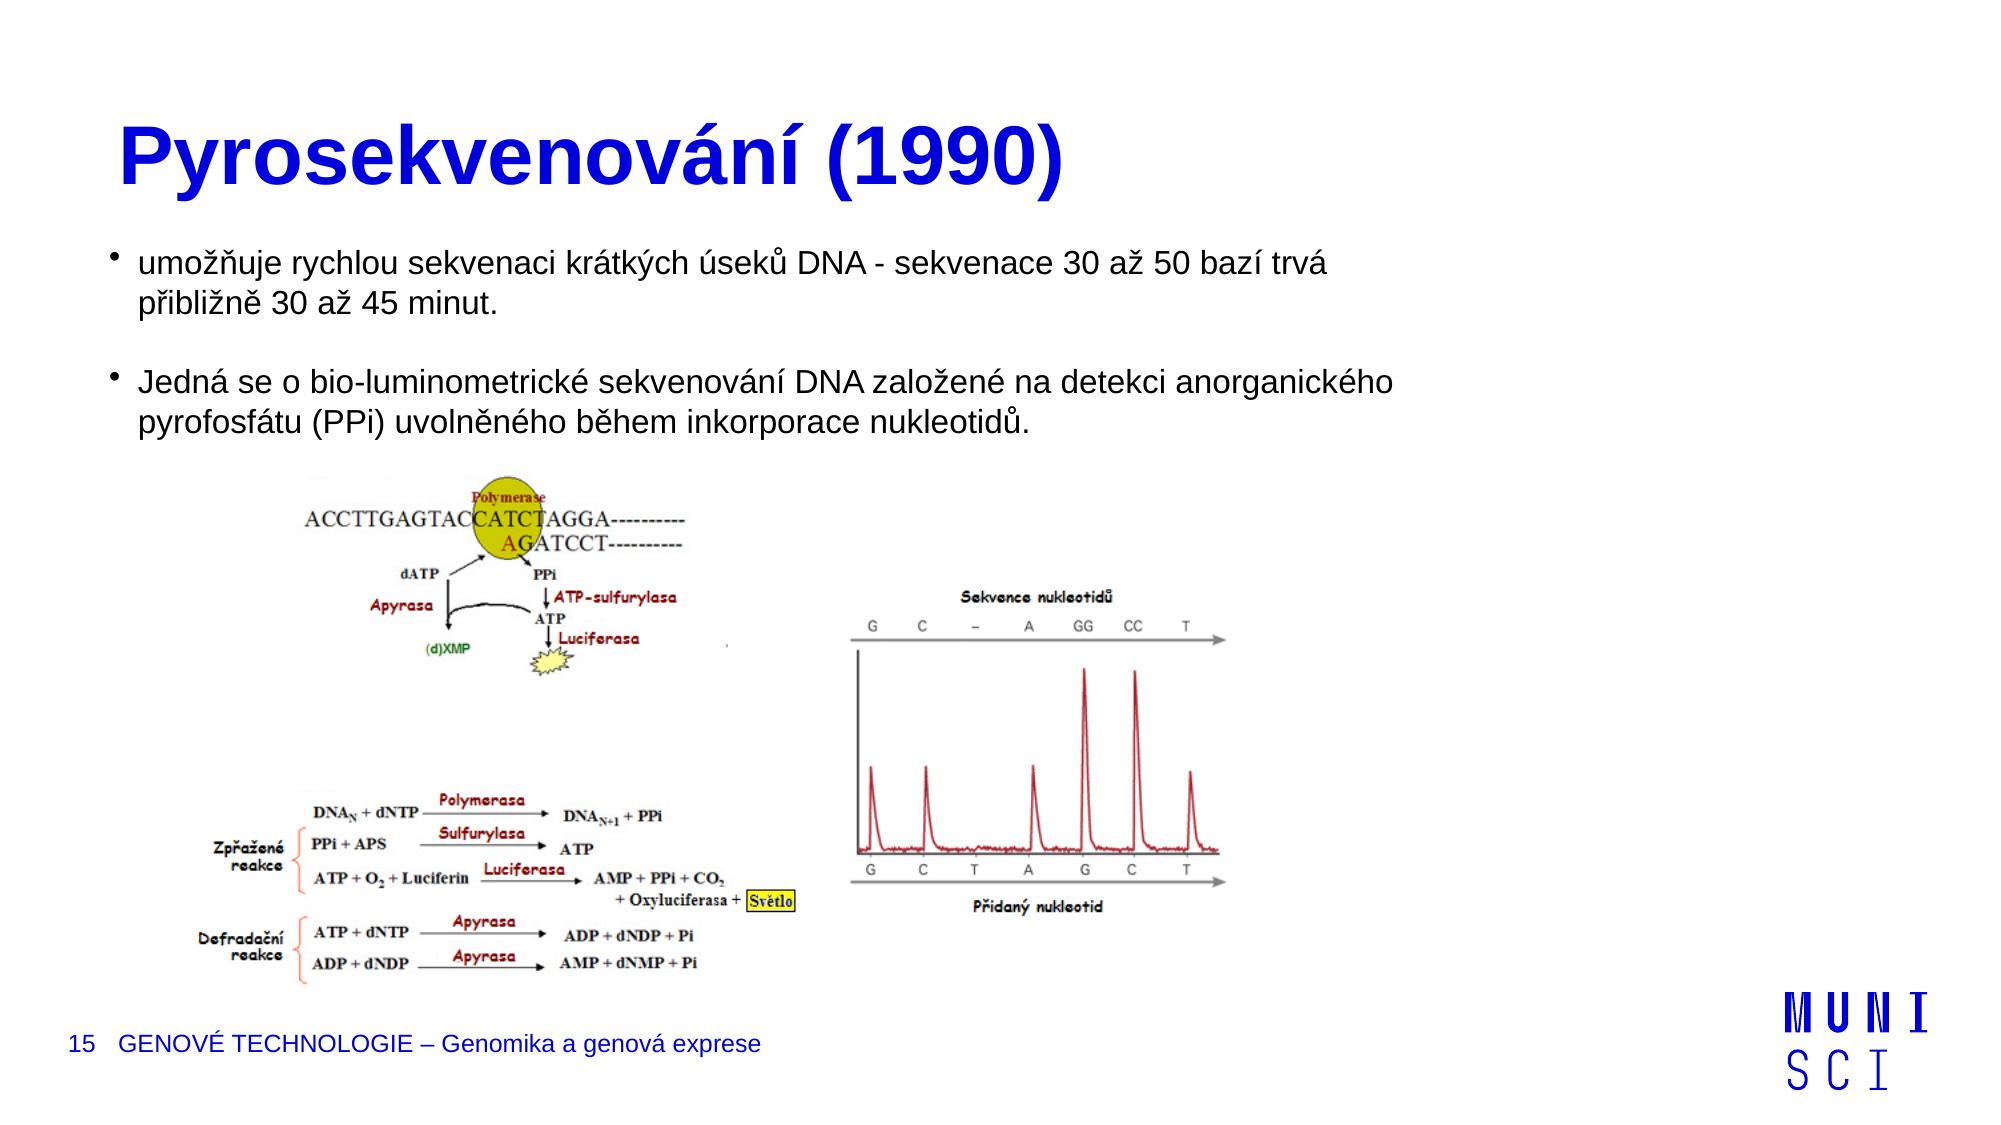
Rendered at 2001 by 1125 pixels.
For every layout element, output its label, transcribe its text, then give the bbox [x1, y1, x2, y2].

title Pyrosekvenování (1990) [118, 118, 1883, 193]
picture [169, 456, 1239, 1015]
footer GENOVÉ TECHNOLOGIE – Genomika a genová exprese [118, 1021, 1418, 1063]
text_box umožňuje rychlou sekvenaci krátkých úseků DNA - sekvenace 30 až 50 bazí trvá přibližně 30 až 45 minut. Jedná se o bio-luminometrické sekvenování DNA založené na detekci anorganického pyrofosfátu (PPi) uvolněného během inkorporace nukleotidů. [94, 233, 1418, 448]
slide_number 15 [67, 1021, 110, 1063]
